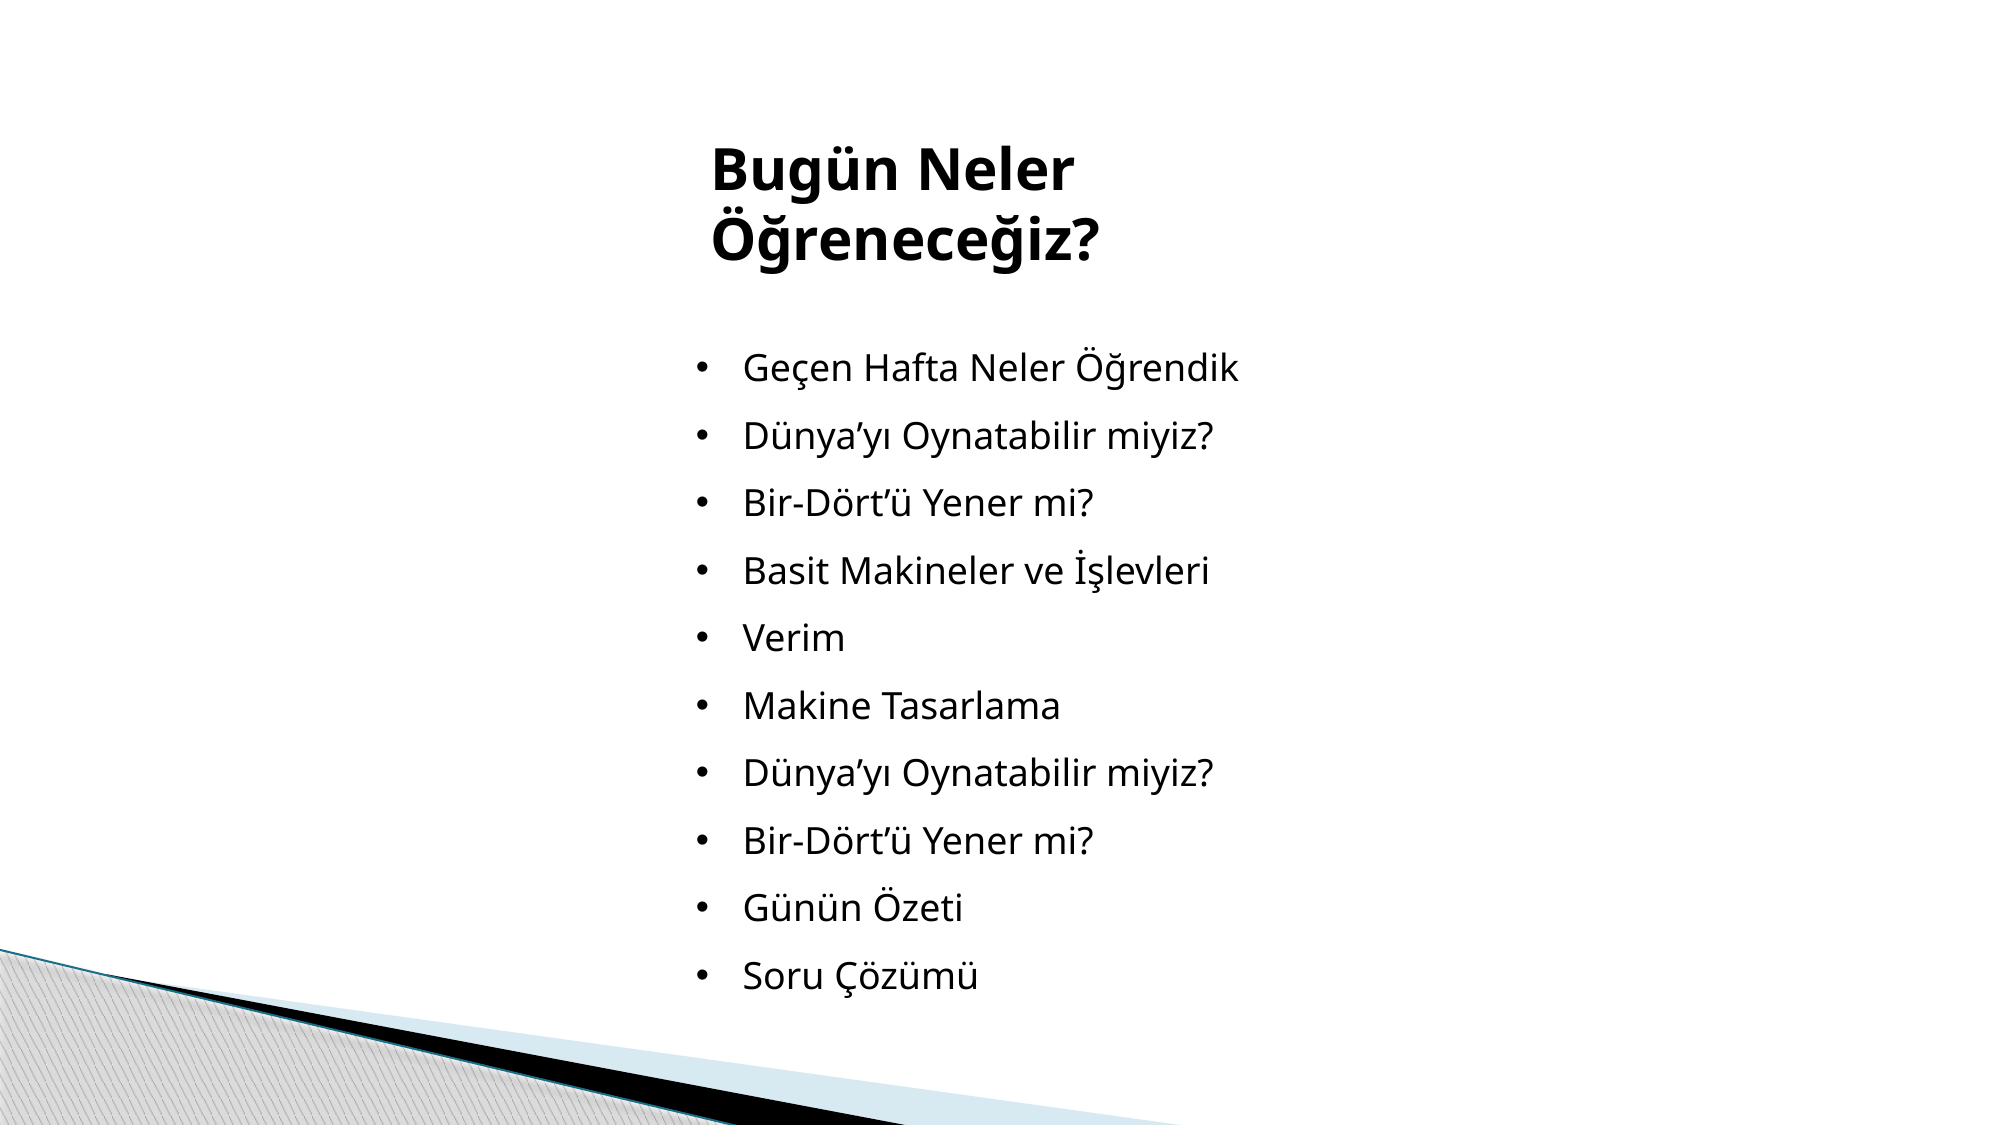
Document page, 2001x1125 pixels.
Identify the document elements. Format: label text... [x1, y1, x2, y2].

text_box Geçen Hafta Neler Öğrendik Dünya’yı Oynatabilir miyiz? Bir-Dört’ü Yener mi? Basit Makineler ve İşlevleri Verim Makine Tasarlama Dünya’yı Oynatabilir miyiz? Bir-Dört’ü Yener mi? Günün Özeti Soru Çözümü [681, 314, 1279, 1005]
text_box Bugün Neler Öğreneceğiz? [695, 124, 1493, 280]
